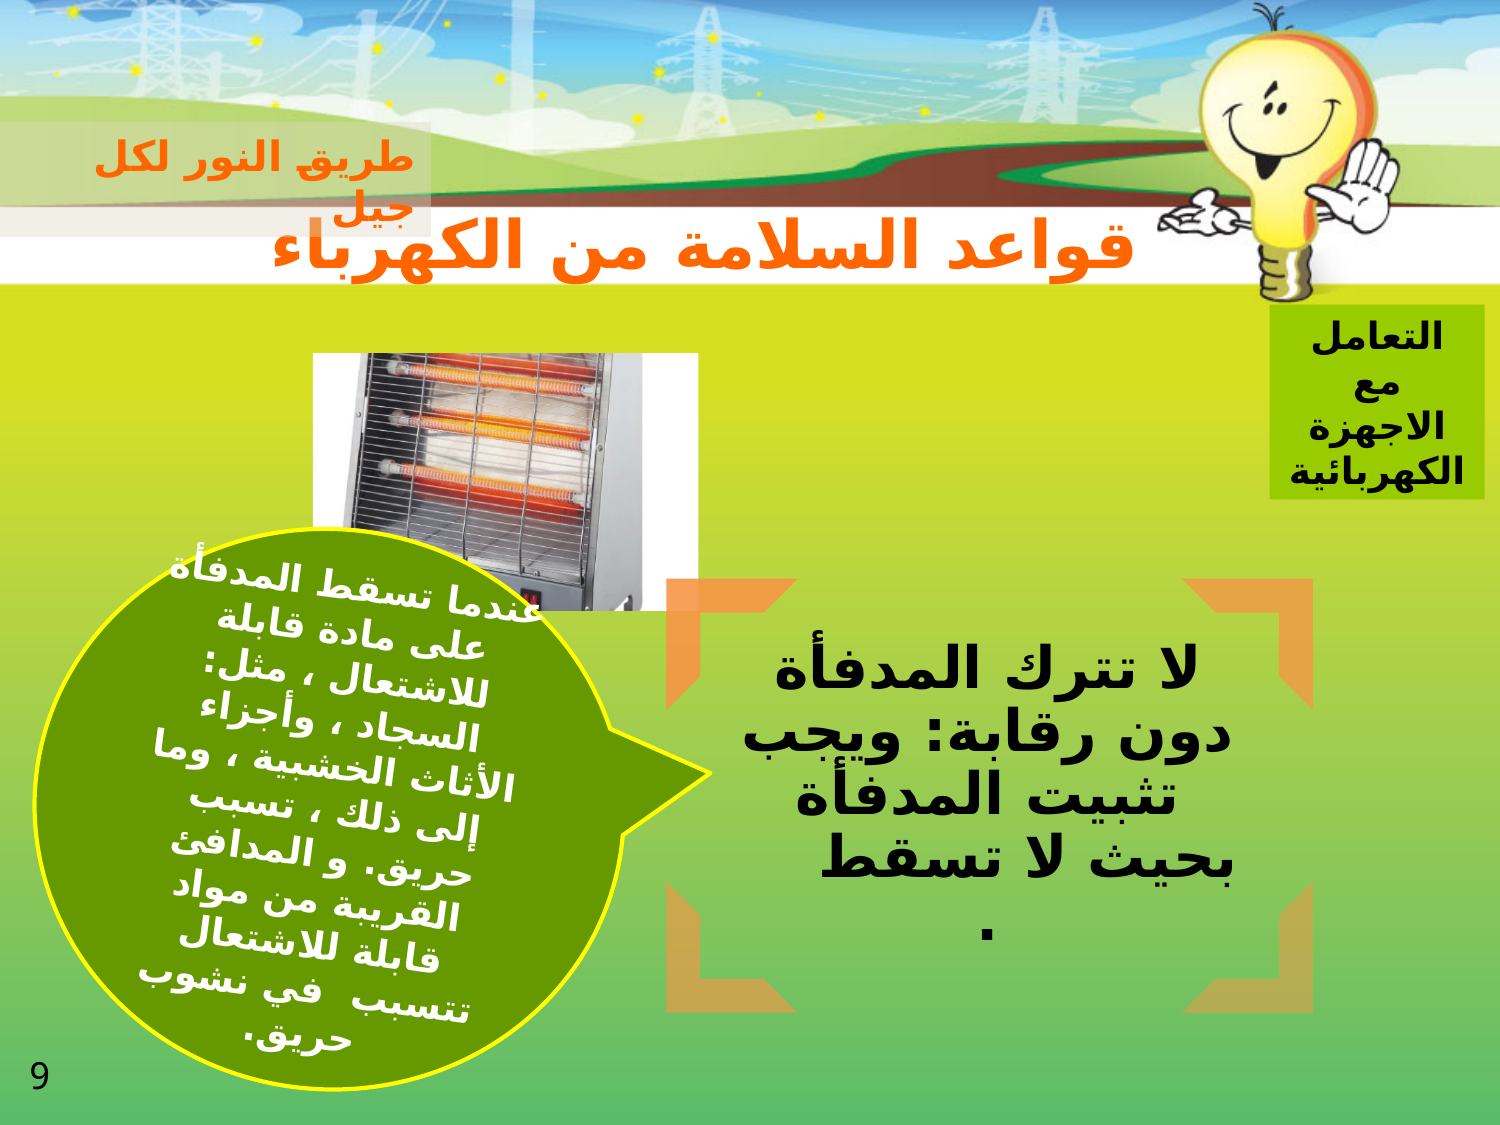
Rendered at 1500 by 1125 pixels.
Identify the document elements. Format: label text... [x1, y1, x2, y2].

text_box عندما تسقط المدفأة على مادة قابلة للاشتعال ، مثل: السجاد ، وأجزاء الأثاث الخشبية ، وما إلى ذلك ، تسبب حريق. و المدافئ القريبة من مواد قابلة للاشتعال تتسبب في نشوب حريق. [32, 527, 524, 1092]
text_box التعامل مع الاجهزة الكهربائية [1269, 304, 1485, 500]
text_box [312, 349, 1314, 1017]
text_box 9 [17, 1044, 65, 1105]
text_box طريق النور لكل جيل [0, 122, 431, 237]
picture [0, 0, 1500, 1125]
title قواعد السلامة من الكهرباء [29, 194, 1380, 398]
